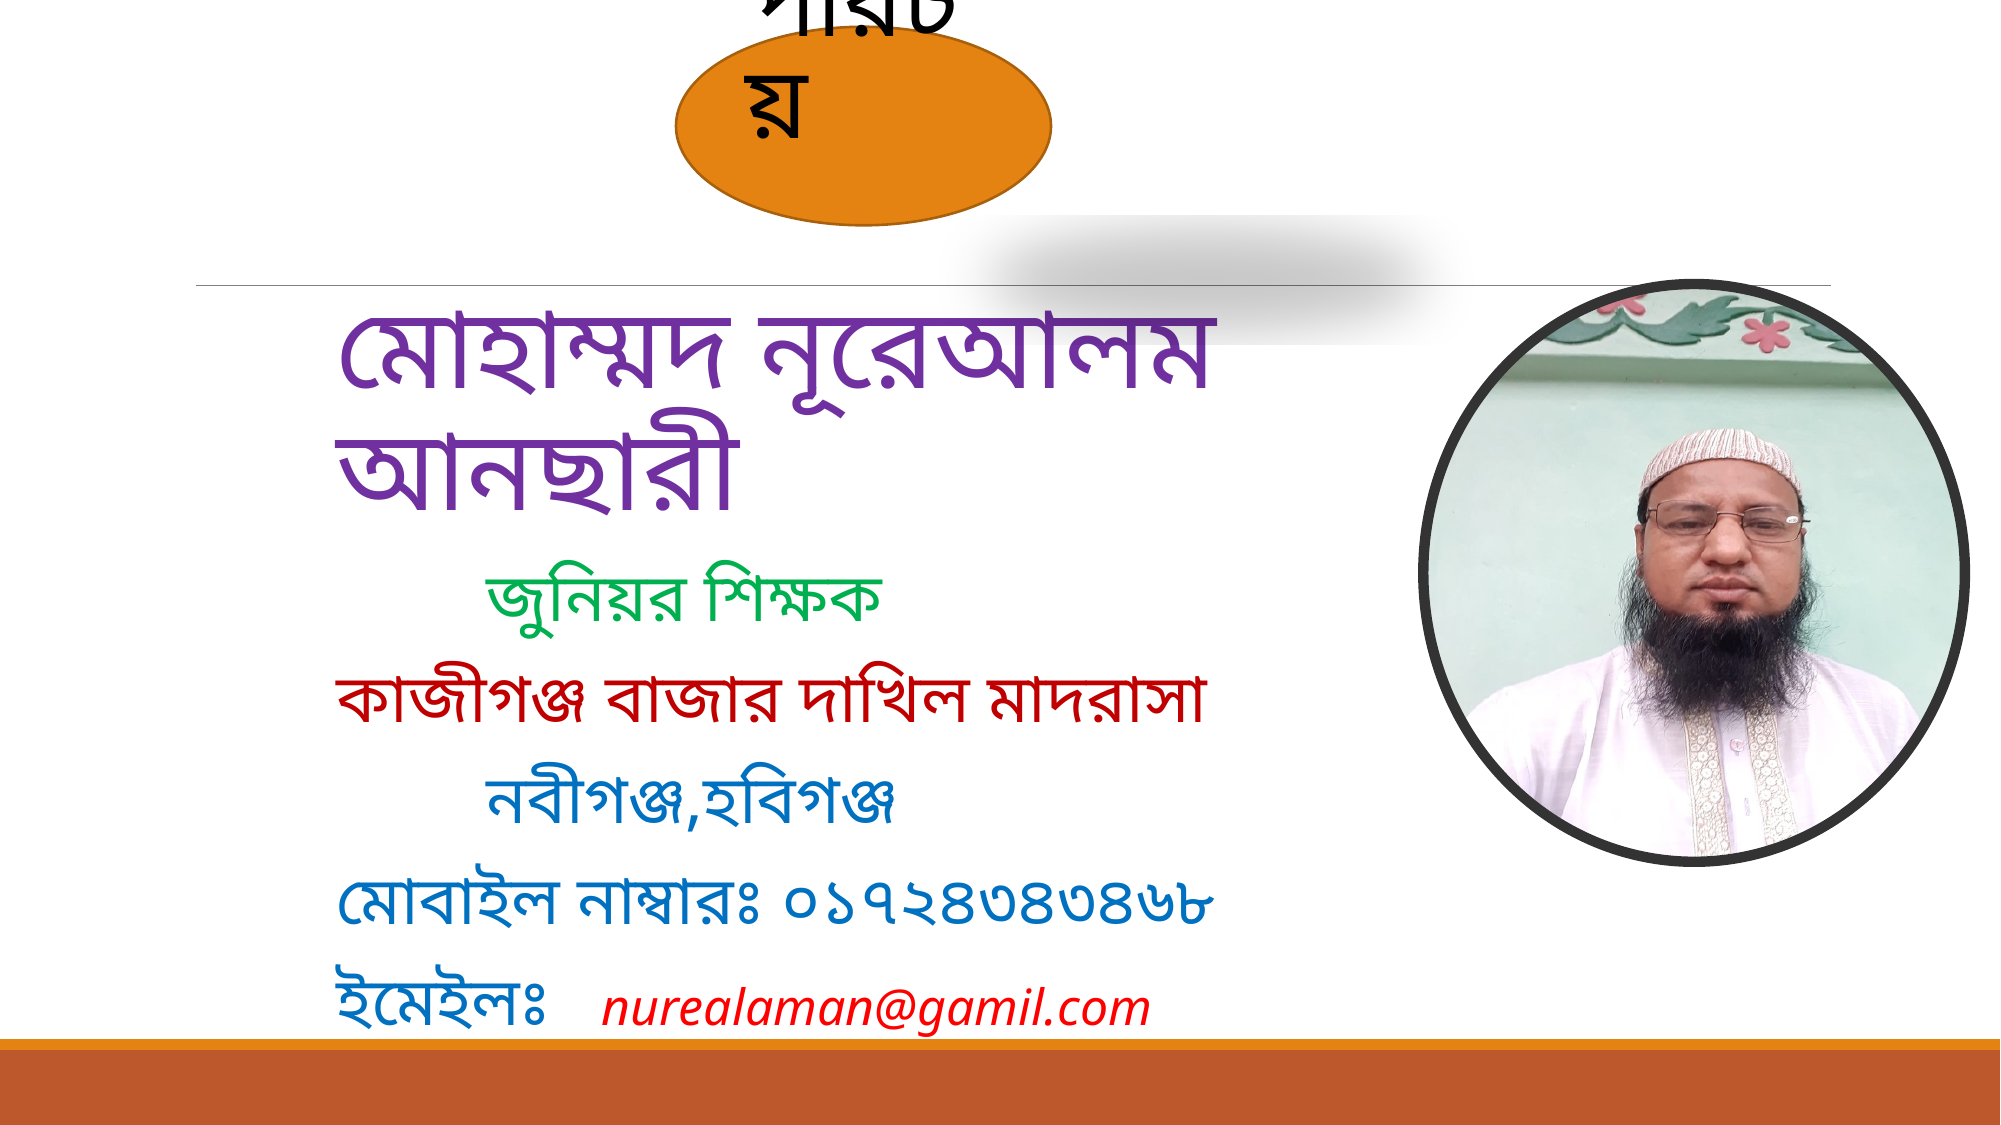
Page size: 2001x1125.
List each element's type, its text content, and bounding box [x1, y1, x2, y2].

picture [1422, 283, 1966, 863]
text_box [674, 54, 1053, 227]
title পরিচয় [730, 31, 997, 167]
text_box [801, 25, 926, 31]
list মোহাম্মদ নূরেআলম আনছারী জুনিয়র শিক্ষক কাজীগঞ্জ বাজার দাখিল মাদরাসা নবীগঞ্জ,হবিগঞ্জ মোবাইল নাম্বারঃ ০১৭২৪৩৪৩৪৬৮ ইমেইলঃ nurealaman@gamil.com [336, 284, 1510, 944]
